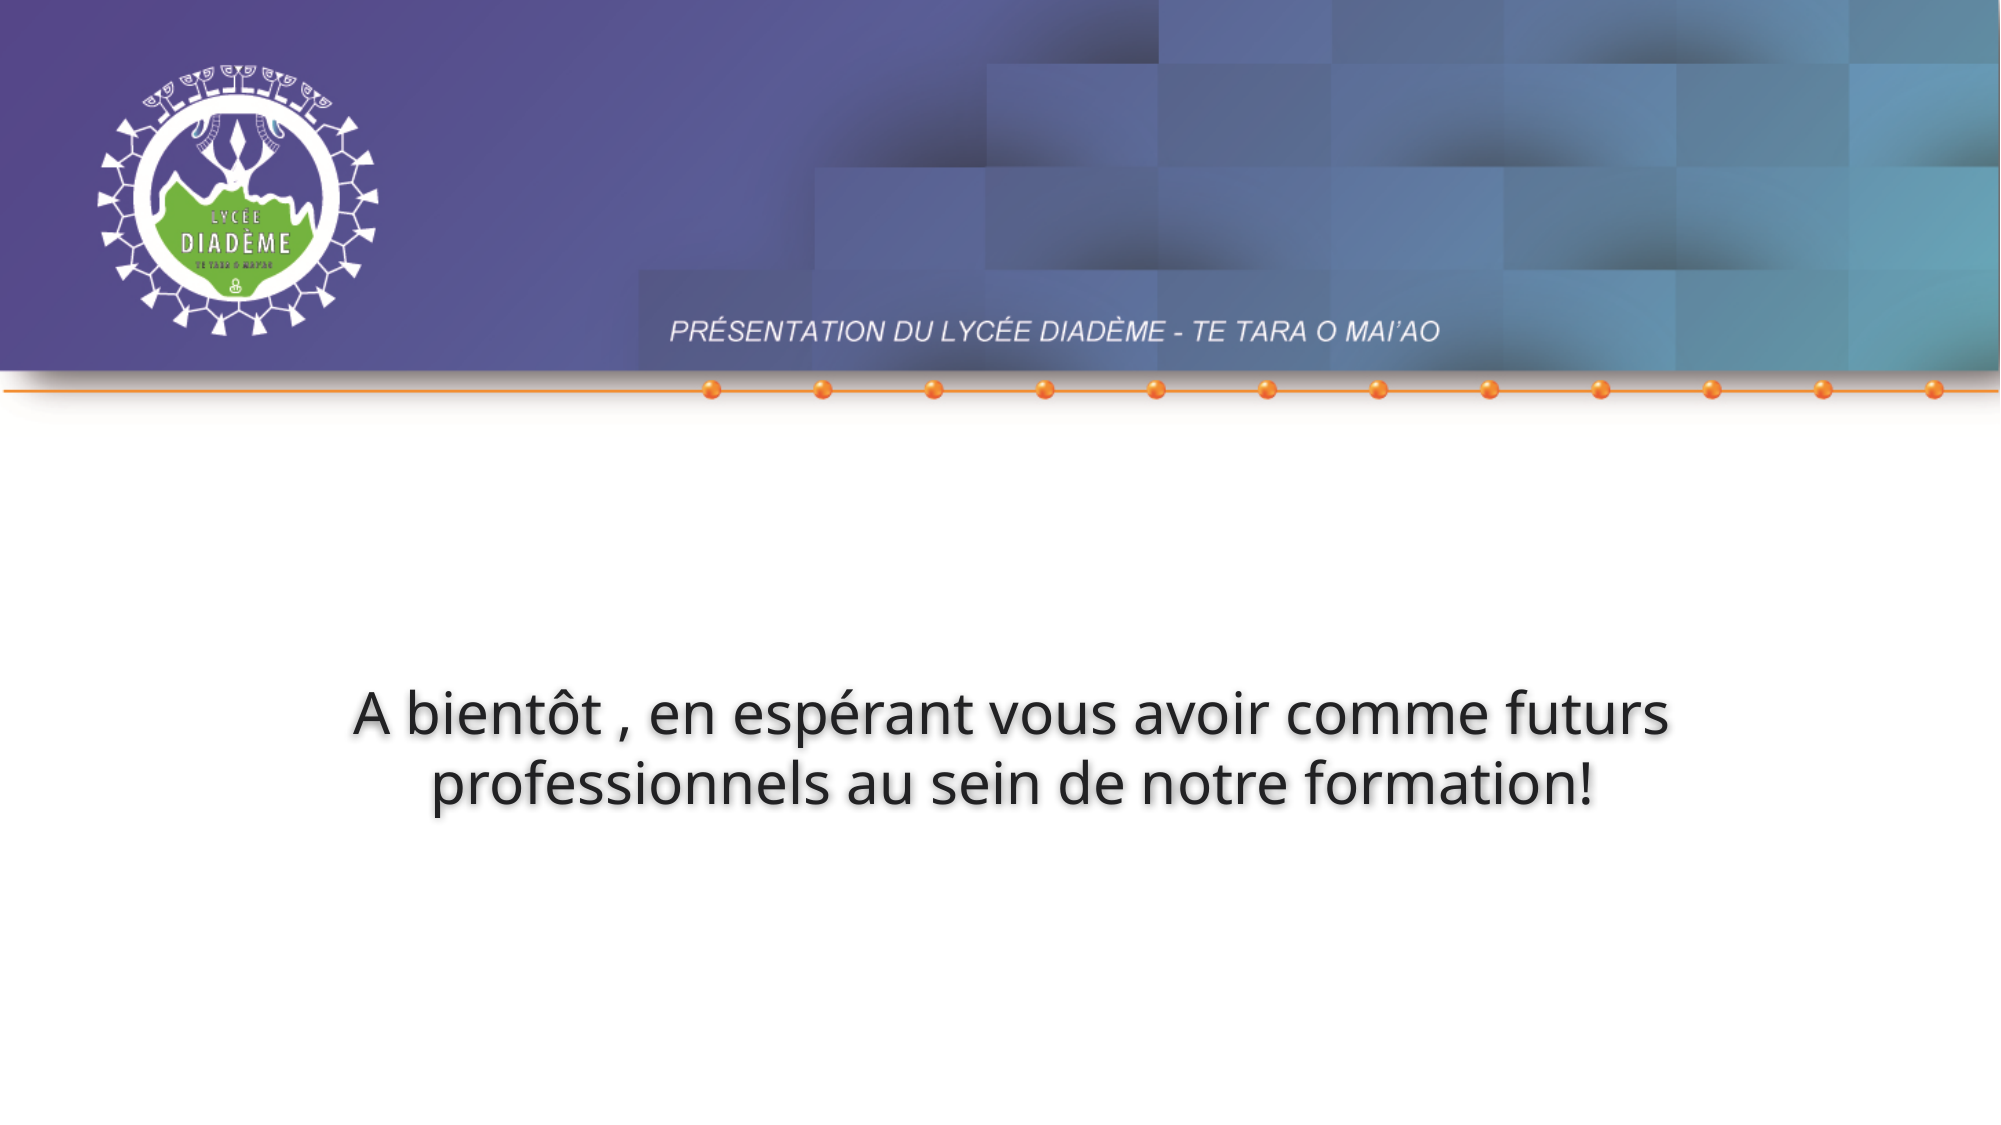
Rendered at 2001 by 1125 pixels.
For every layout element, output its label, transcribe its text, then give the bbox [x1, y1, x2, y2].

list A bientôt , en espérant vous avoir comme futurs professionnels au sein de notre formation! [150, 448, 1850, 1103]
picture [0, 0, 2000, 437]
